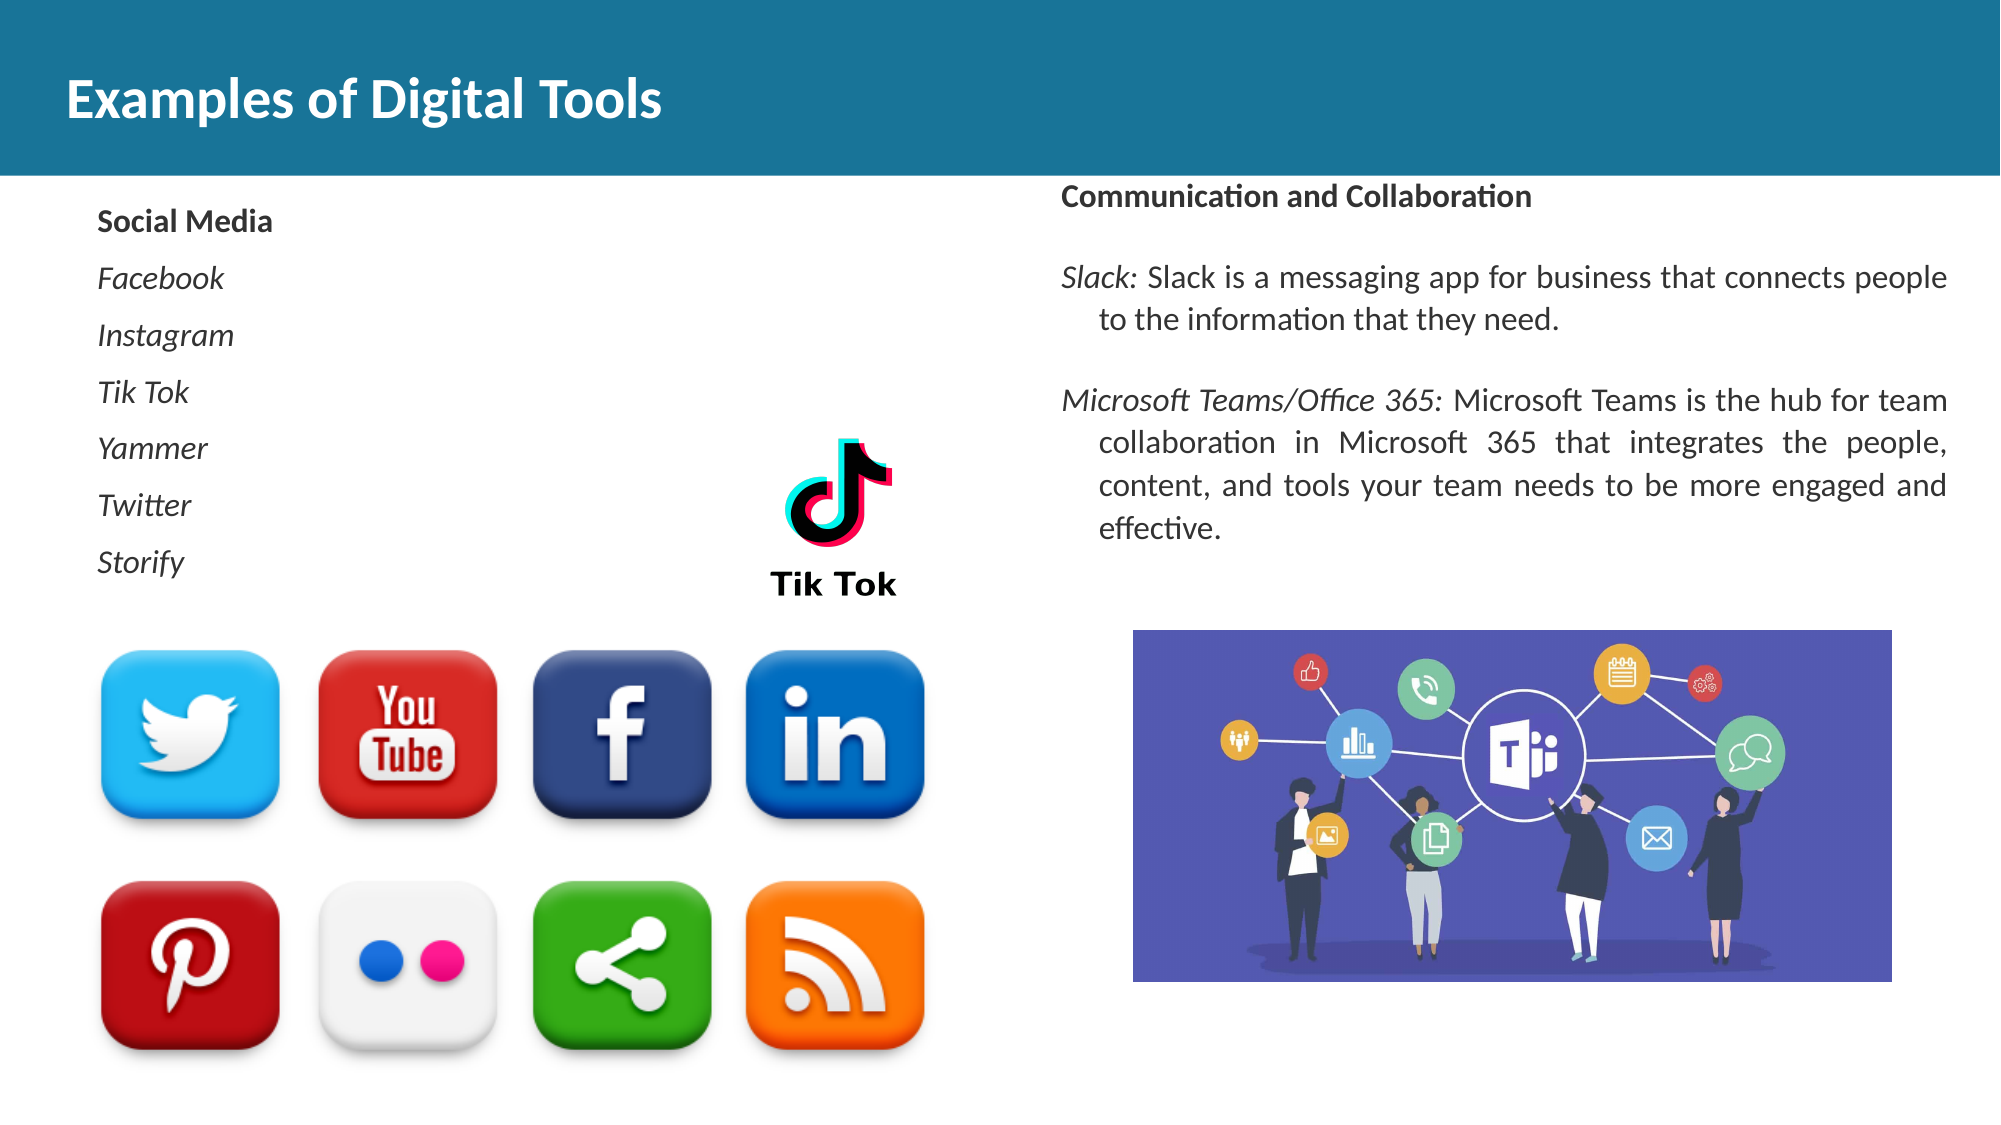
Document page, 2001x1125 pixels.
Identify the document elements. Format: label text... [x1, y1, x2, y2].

list Social Media Facebook Instagram Tik Tok Yammer Twitter Storify [36, 196, 981, 978]
list Communication and Collaboration Slack: Slack is a messaging app for business that connects people to the information that they need. Microsoft Teams/Office 365: Microsoft Teams is the hub for team collaboration in Microsoft 365 that integrates the people, content, and tools your team needs to be more engaged and effective. [1000, 164, 1964, 818]
picture [1132, 630, 1893, 982]
picture [42, 431, 981, 1088]
title Examples of Digital Tools [42, 38, 1976, 161]
